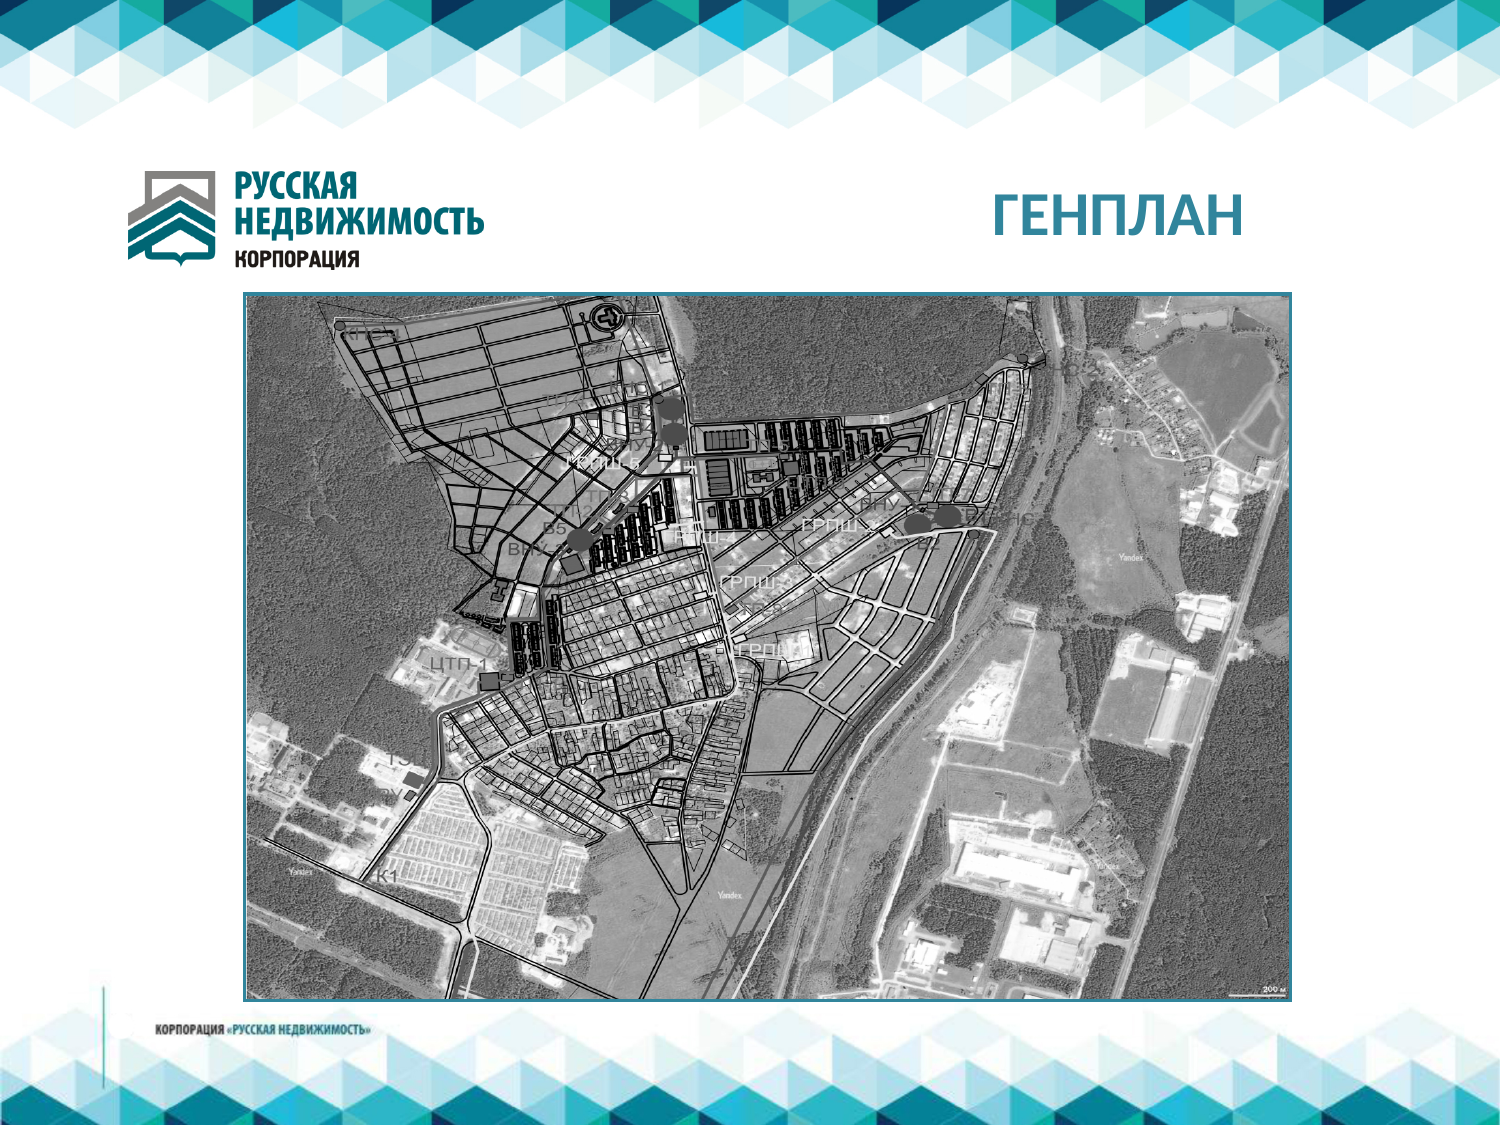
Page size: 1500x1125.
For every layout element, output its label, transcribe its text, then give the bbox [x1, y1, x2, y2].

picture [0, 295, 1500, 1125]
title ГЕНПЛАН [785, 164, 1289, 258]
picture [1057, 1120, 1070, 1125]
picture [128, 171, 484, 270]
picture [0, 0, 1500, 141]
